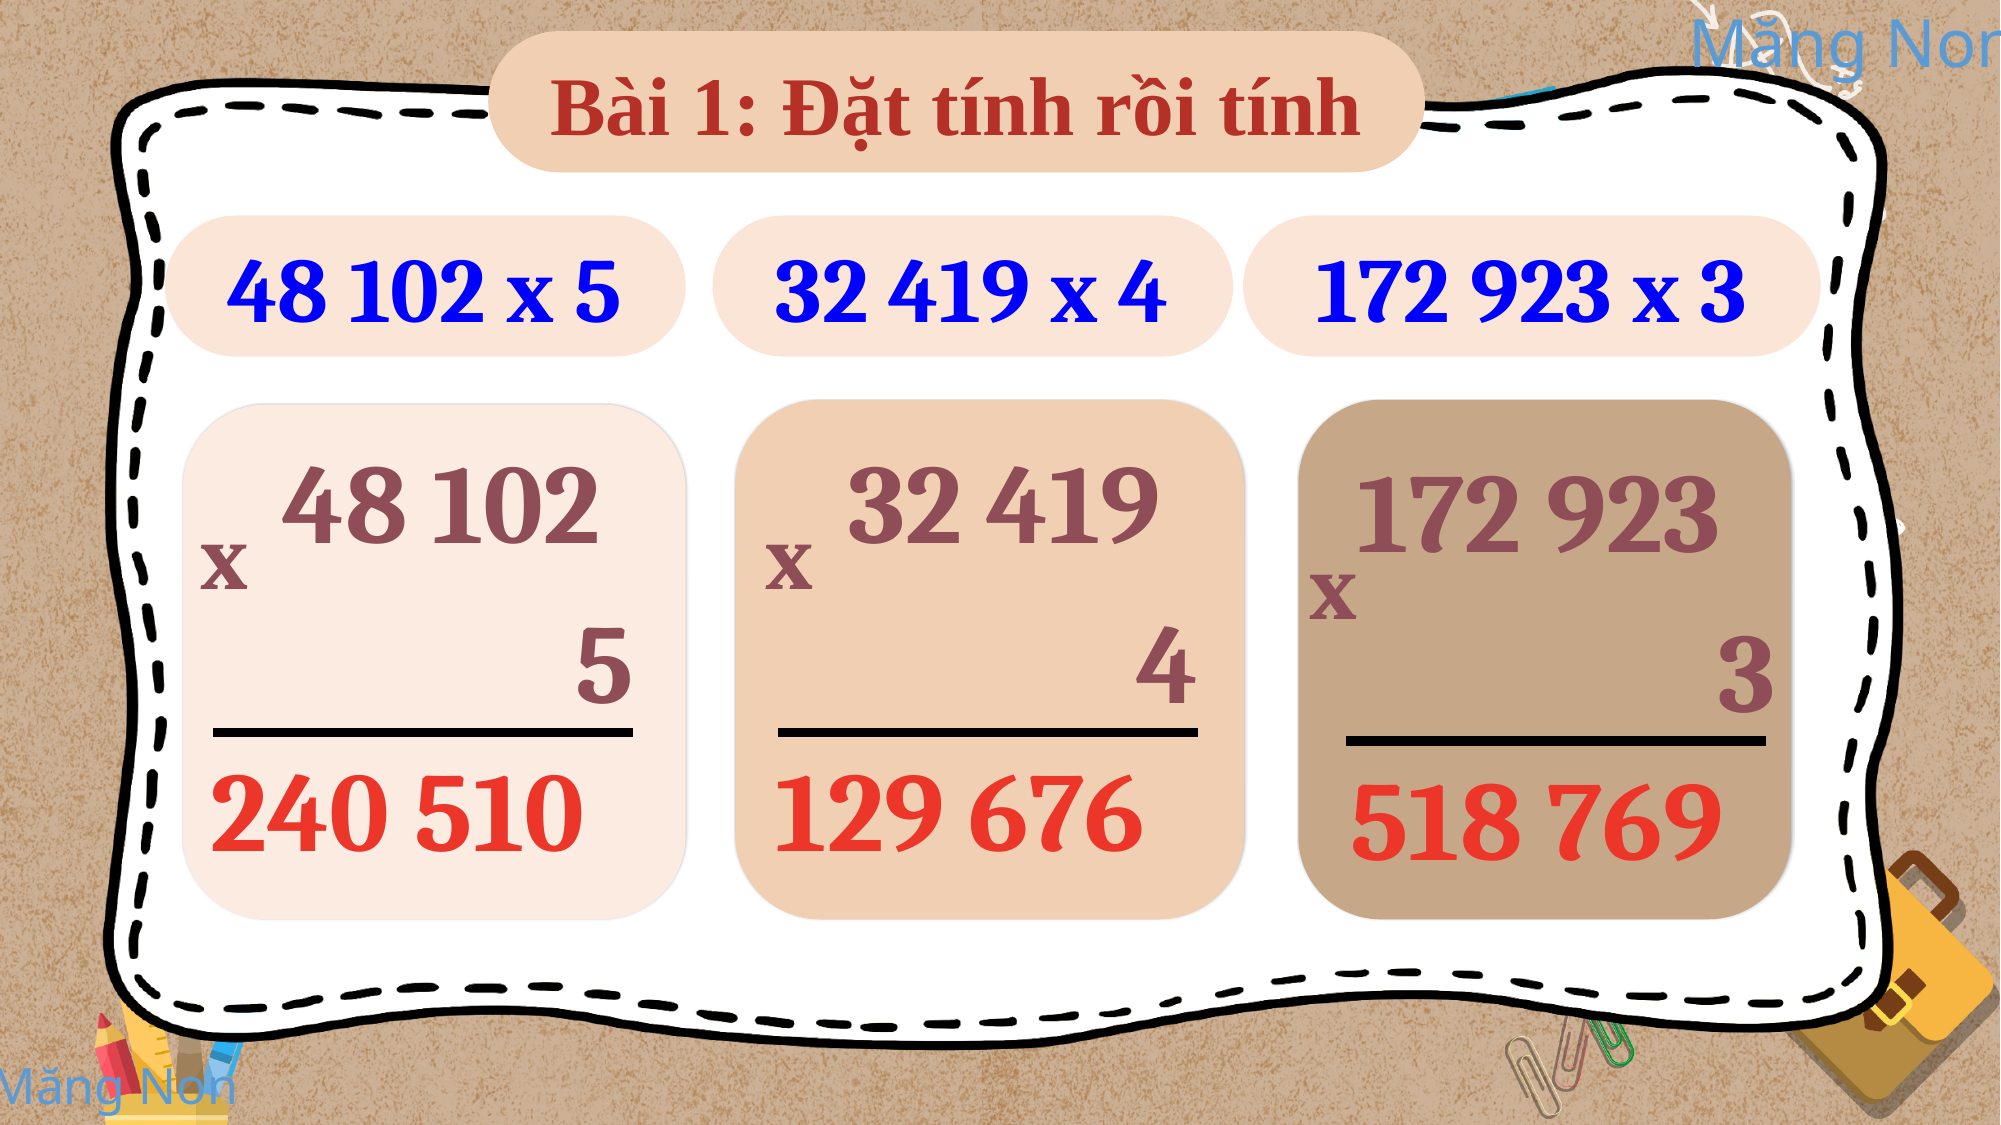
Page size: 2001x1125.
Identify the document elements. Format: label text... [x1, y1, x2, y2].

text_box 32 419 x 4 [711, 214, 1235, 358]
text_box Bài 1: Đặt tính rồi tính [487, 30, 1427, 174]
text_box 240 510 [195, 731, 670, 882]
text_box 518 769 [1335, 740, 1810, 890]
text_box [1297, 398, 1776, 520]
text_box 4 [903, 583, 1214, 734]
text_box 172 923 [1343, 432, 1809, 582]
text_box x [185, 490, 295, 616]
text_box 172 923 x 3 [1242, 214, 1822, 358]
text_box 5 [338, 583, 649, 734]
text_box 129 676 [760, 731, 1235, 882]
text_box x [750, 490, 860, 616]
picture [0, 0, 2001, 1125]
text_box [181, 403, 687, 921]
text_box [1297, 582, 1792, 921]
text_box 32 419 [833, 423, 1263, 574]
text_box 48 102 [268, 423, 697, 574]
text_box 3 [1480, 592, 1790, 742]
text_box [734, 398, 1245, 921]
text_box x [1294, 520, 1404, 646]
text_box 48 102 x 5 [163, 214, 687, 358]
